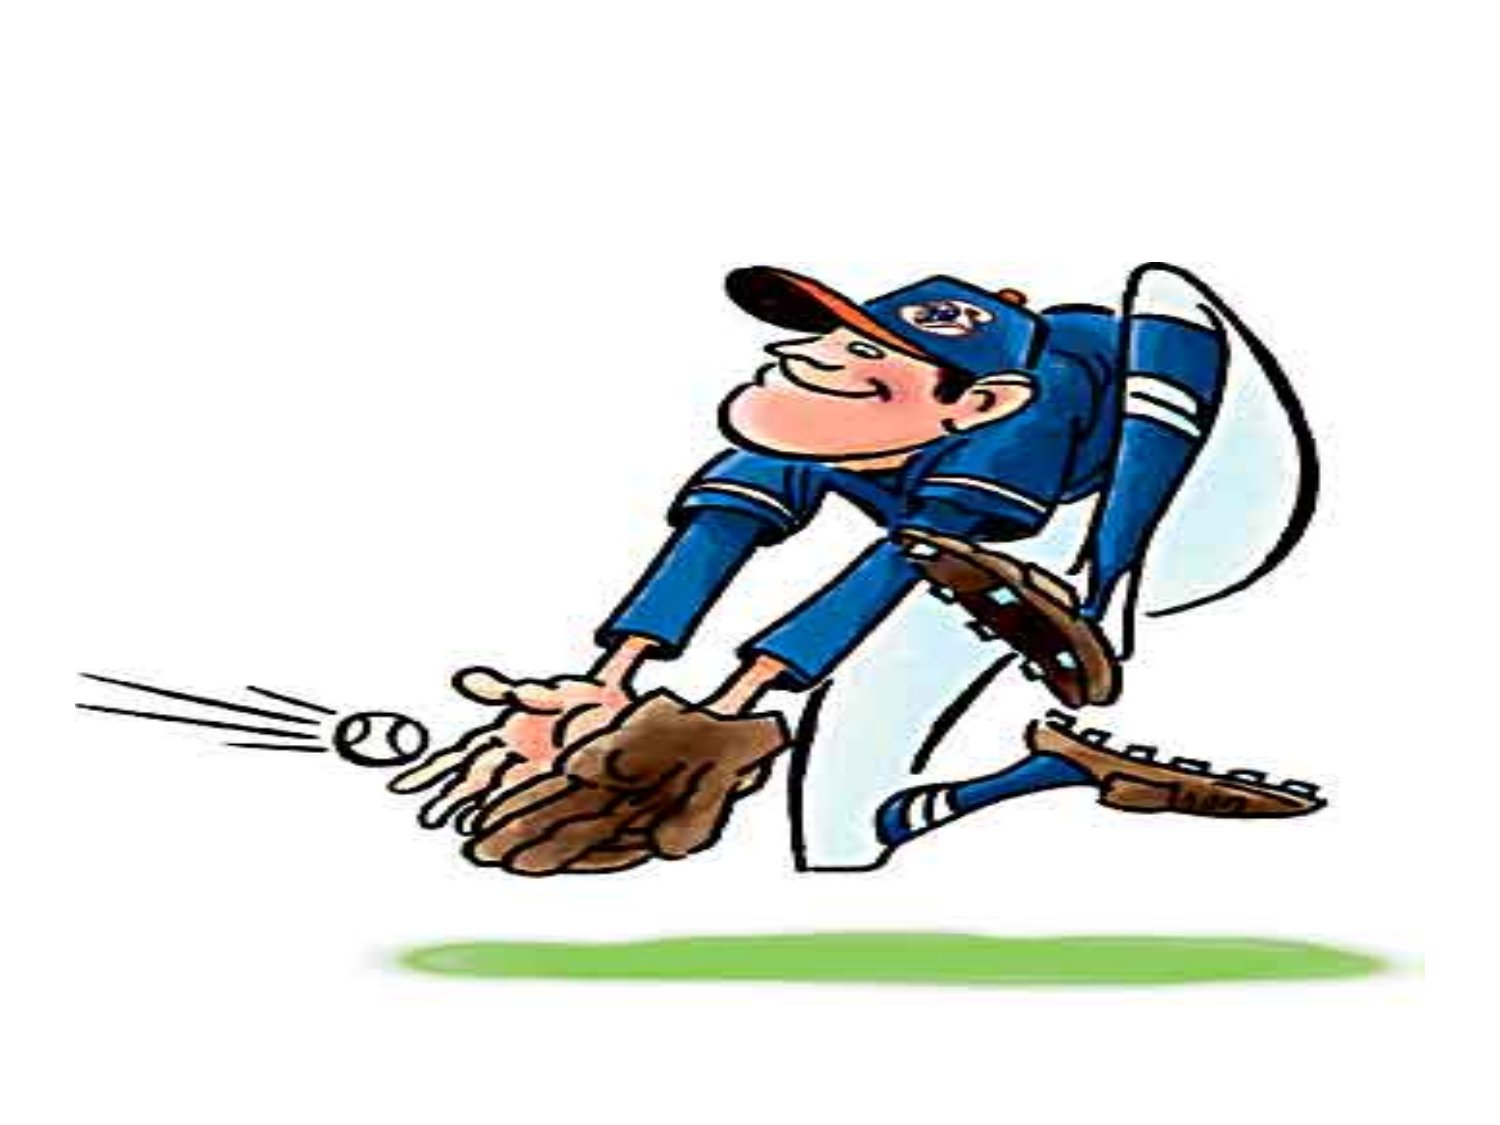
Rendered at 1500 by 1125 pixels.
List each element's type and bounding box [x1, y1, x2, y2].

list [74, 262, 1426, 1006]
